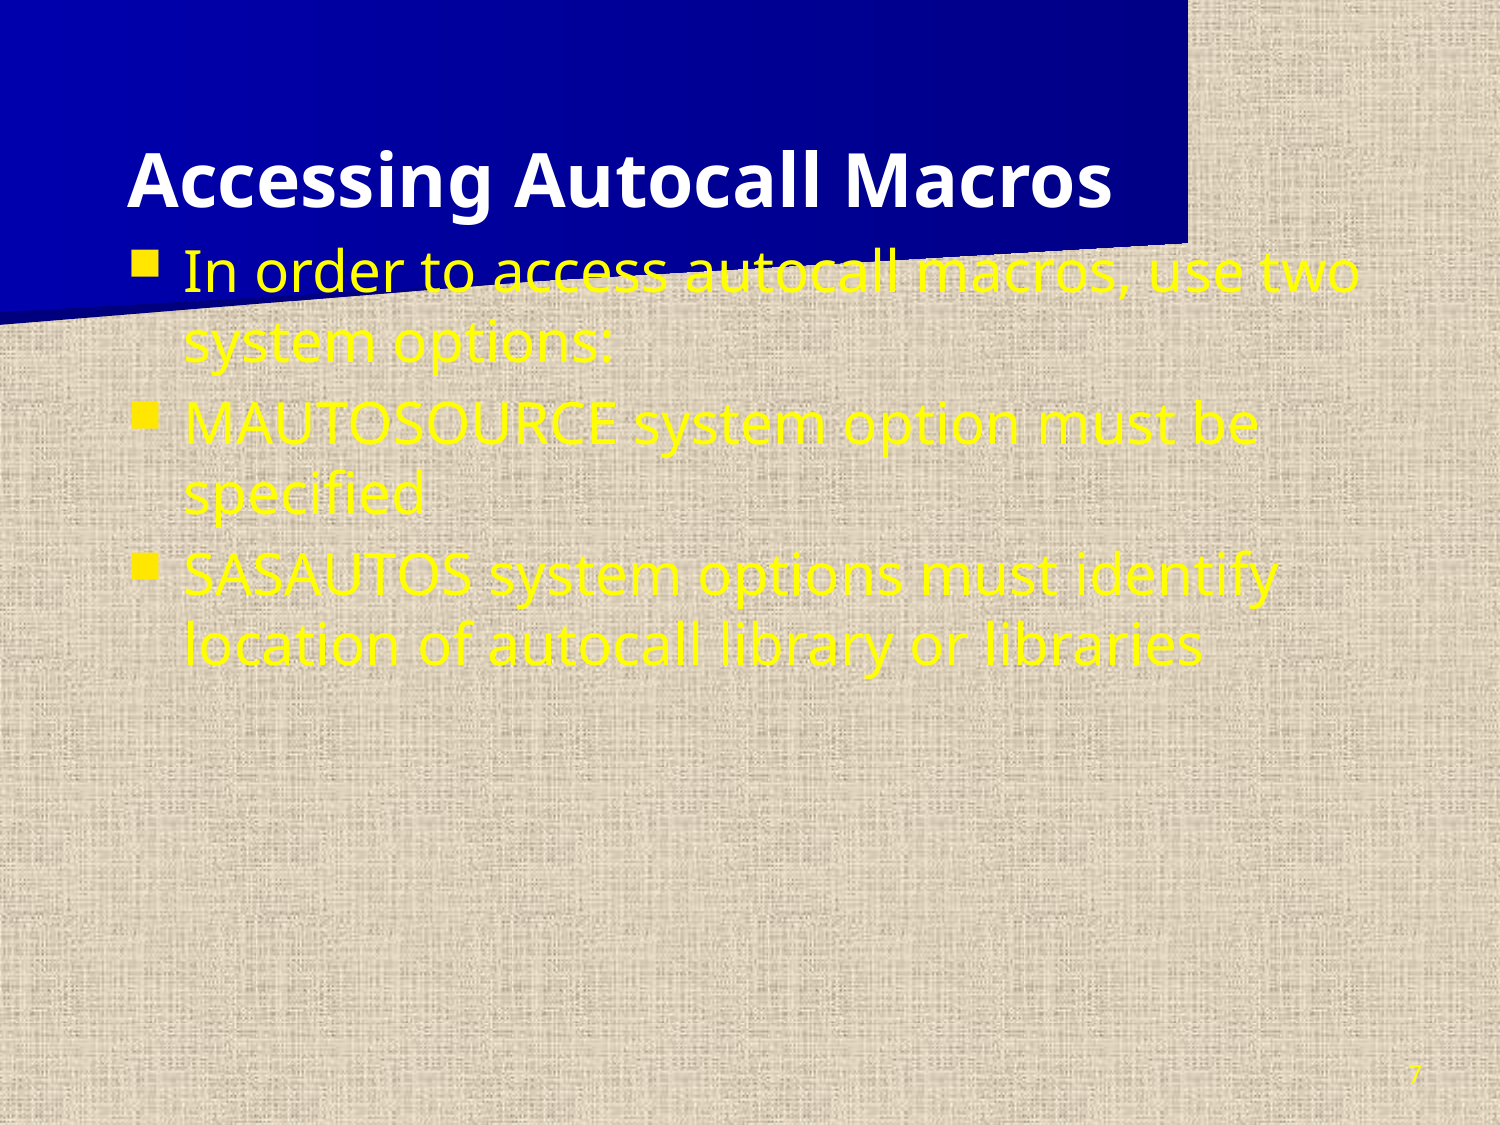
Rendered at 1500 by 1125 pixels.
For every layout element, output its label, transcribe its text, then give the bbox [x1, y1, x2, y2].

slide_number 7 [512, 1026, 1438, 1101]
list Accessing Autocall Macros In order to access autocall macros, use two system options: MAUTOSOURCE system option must be specified SASAUTOS system options must identify location of autocall library or libraries [112, 124, 1451, 1026]
picture [0, 0, 1500, 1125]
